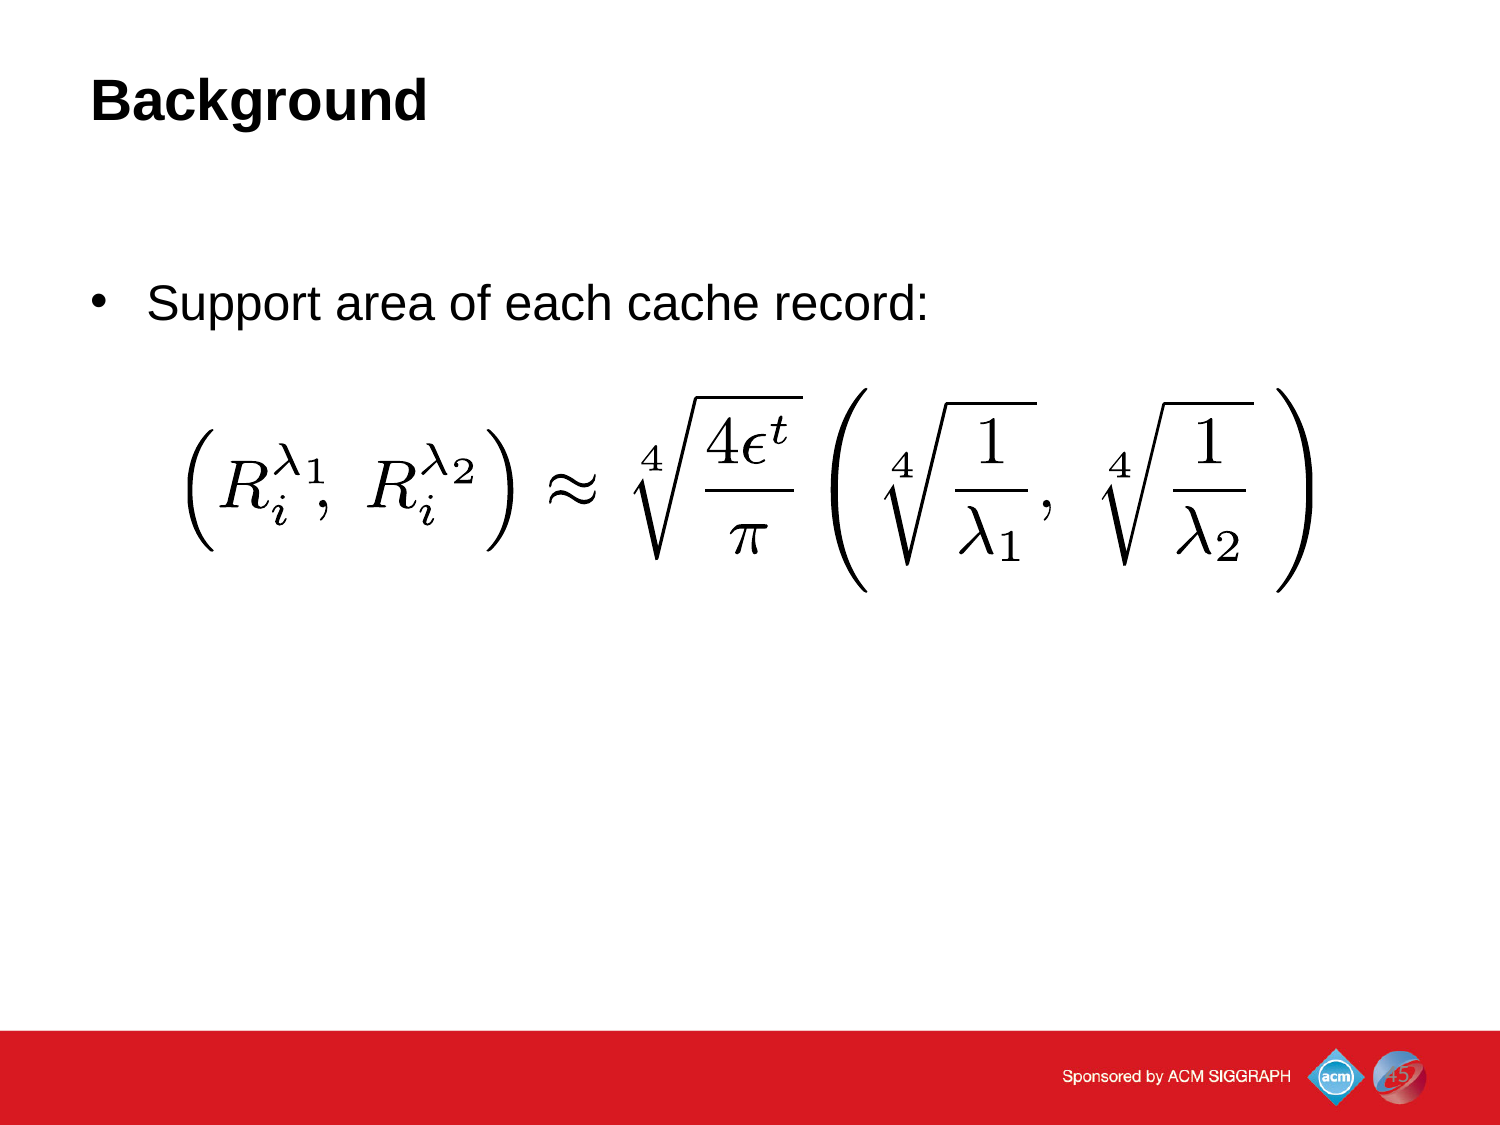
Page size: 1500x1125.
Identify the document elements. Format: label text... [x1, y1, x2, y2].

slide_number 45 [1074, 1042, 1425, 1103]
text_box Background [74, 45, 1425, 150]
list Support area of each cache record: [75, 262, 1425, 1005]
picture [0, 0, 1500, 1125]
